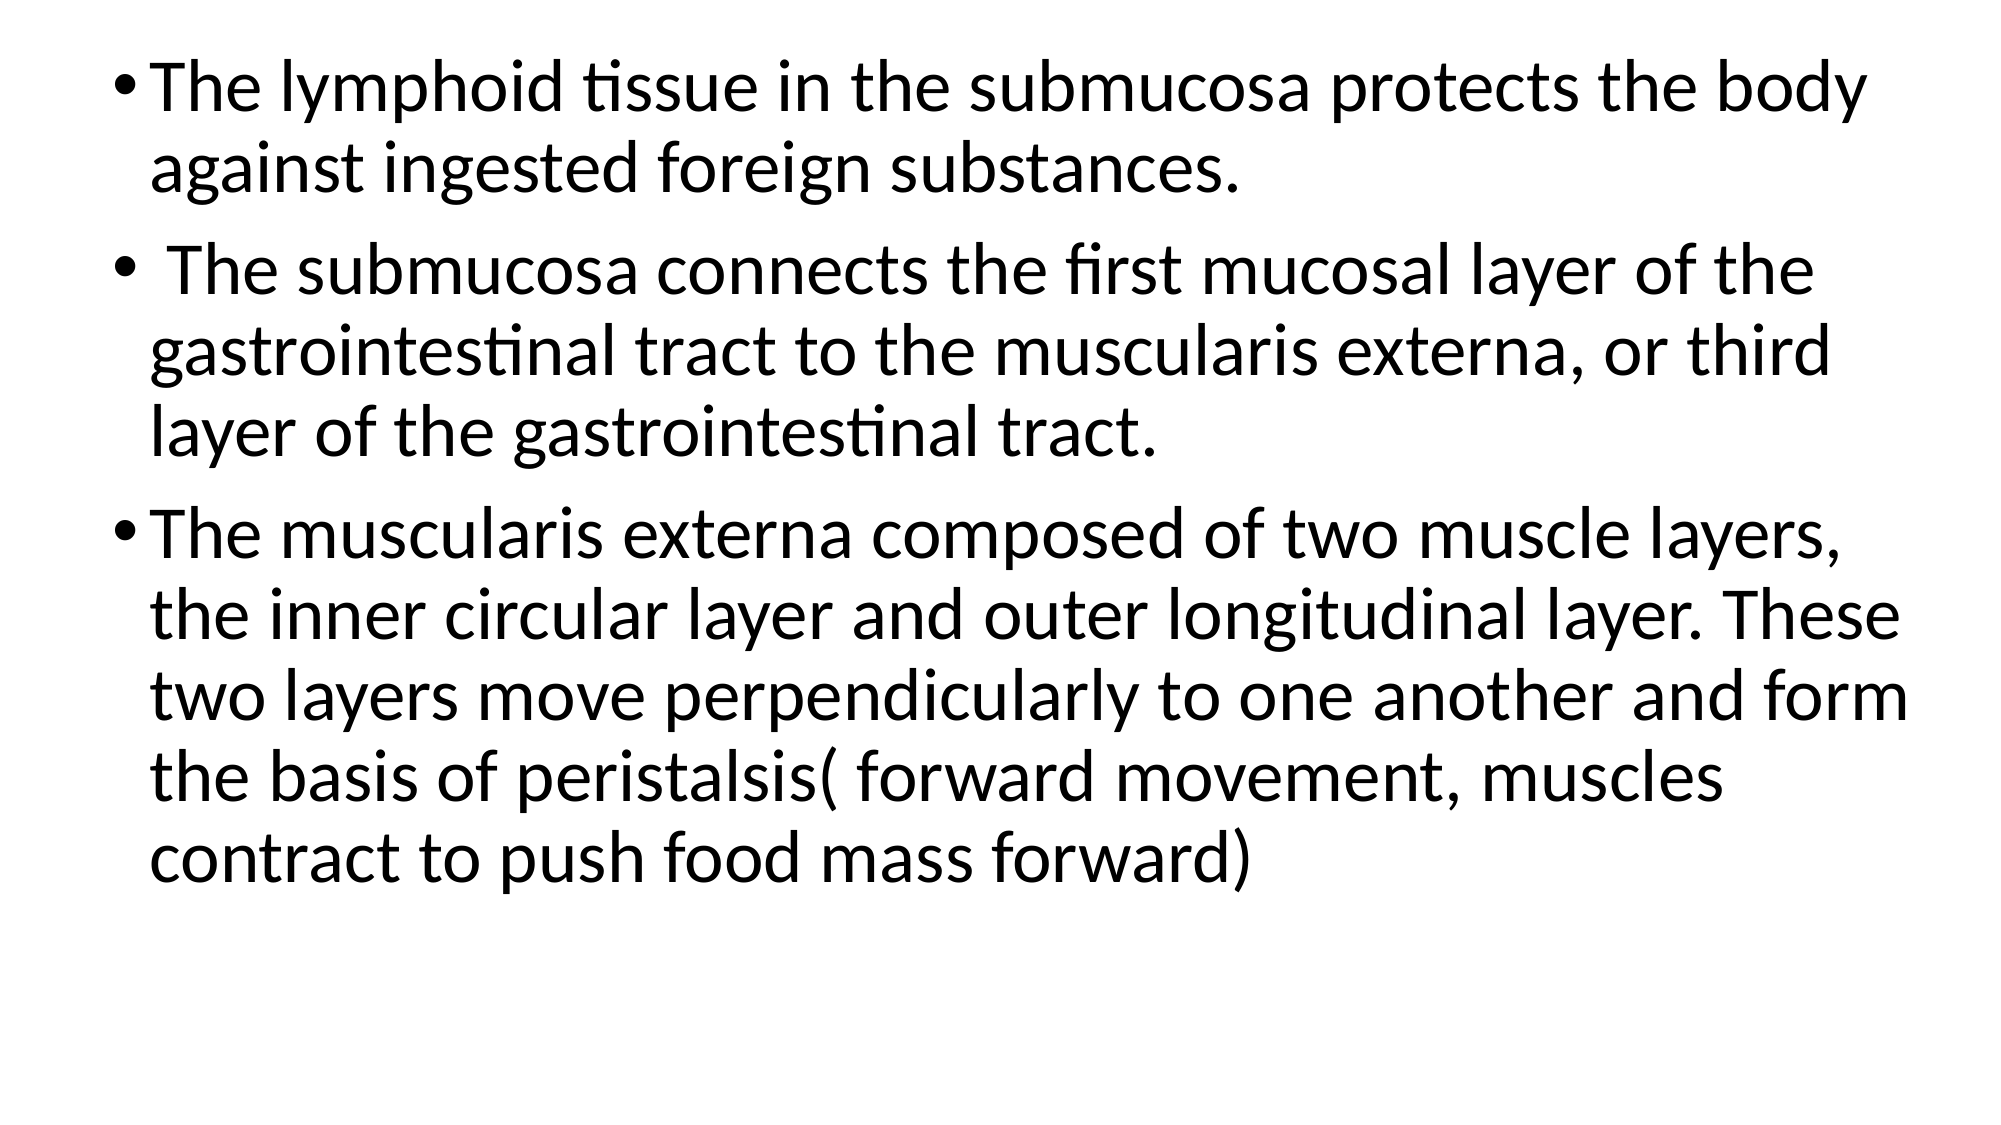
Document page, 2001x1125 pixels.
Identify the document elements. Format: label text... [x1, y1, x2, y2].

list The lymphoid tissue in the submucosa protects the body against ingested foreign substances. The submucosa connects the first mucosal layer of the gastrointestinal tract to the muscularis externa, or third layer of the gastrointestinal tract. The muscularis externa composed of two muscle layers, the inner circular layer and outer longitudinal layer. These two layers move perpendicularly to one another and form the basis of peristalsis( forward movement, muscles contract to push food mass forward) [97, 39, 1971, 1125]
